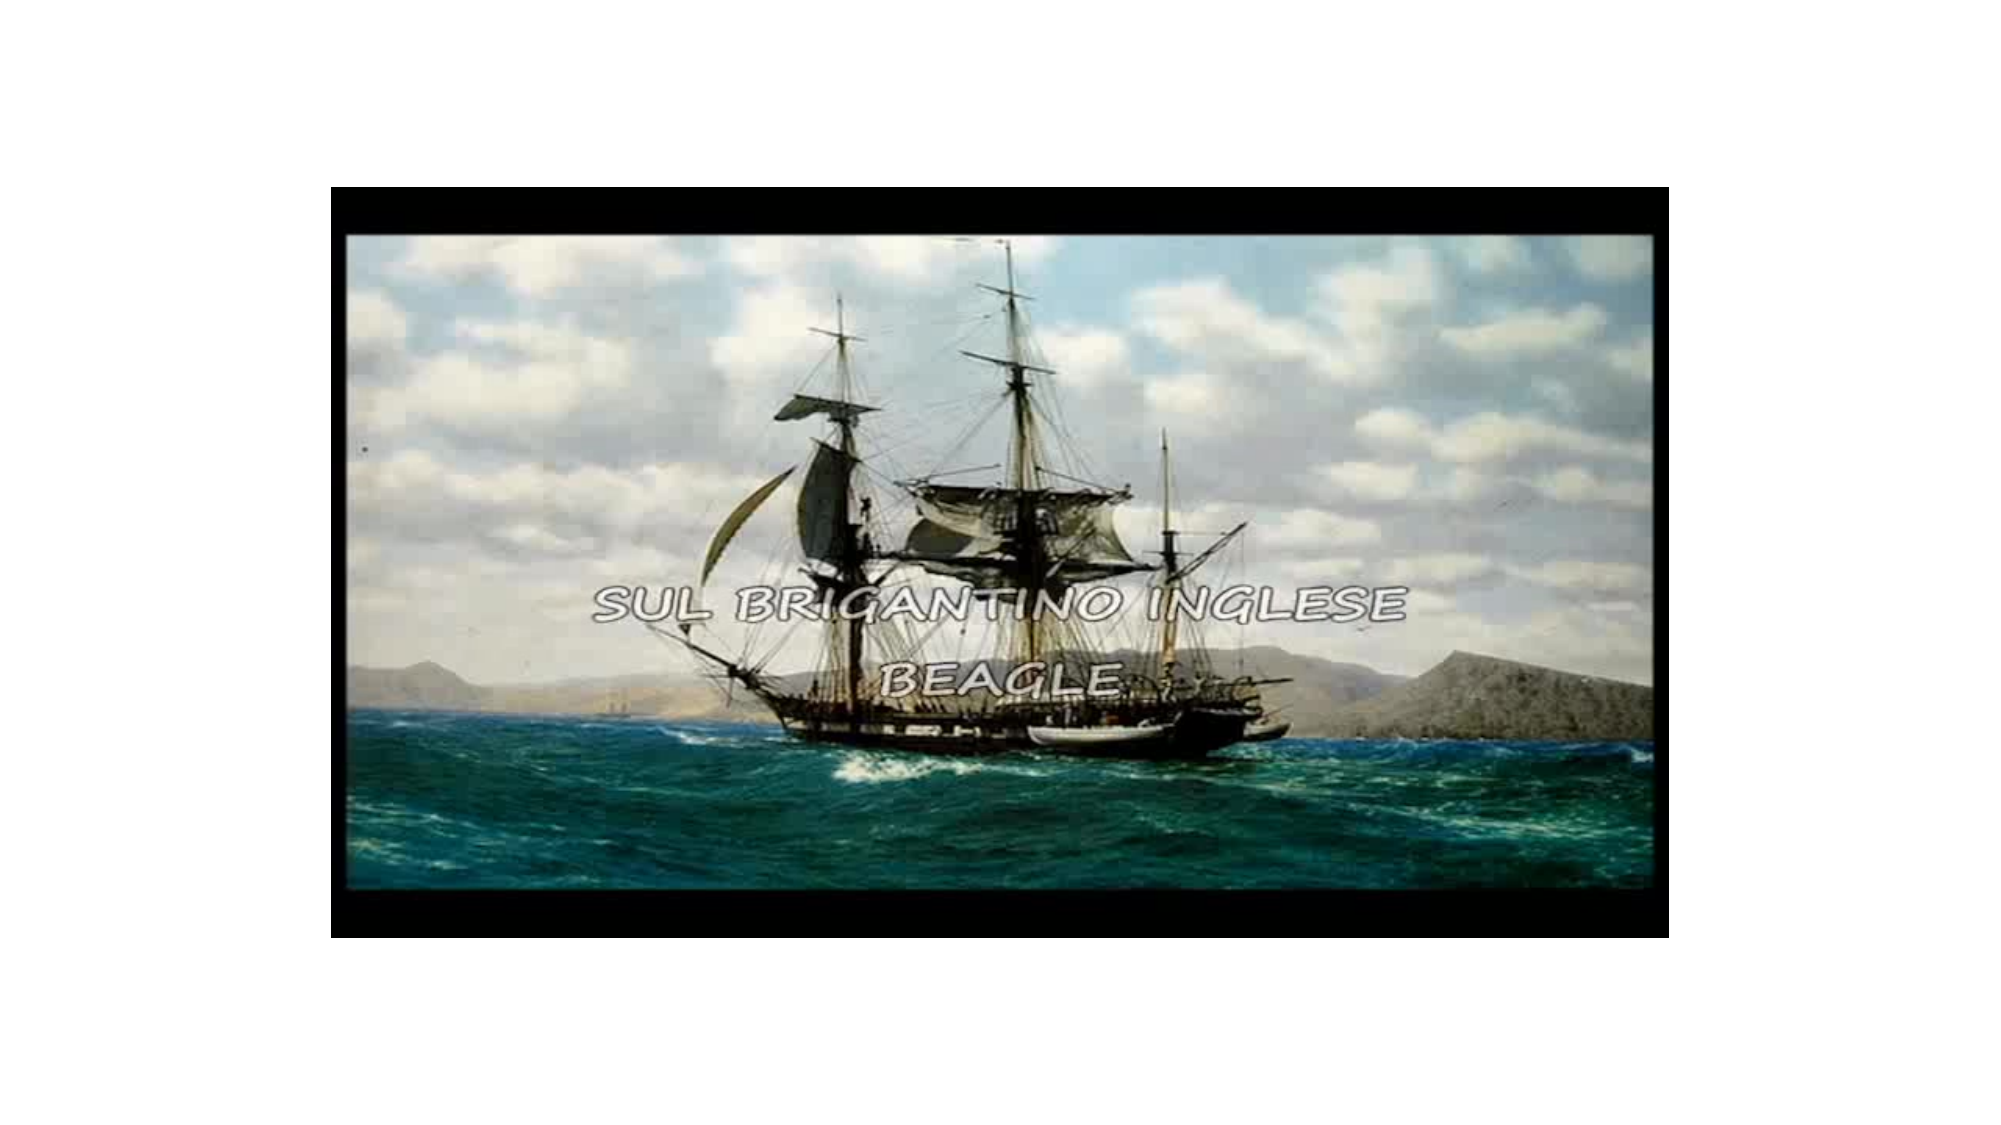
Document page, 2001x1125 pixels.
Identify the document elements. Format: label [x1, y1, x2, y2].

picture [331, 187, 1669, 938]
